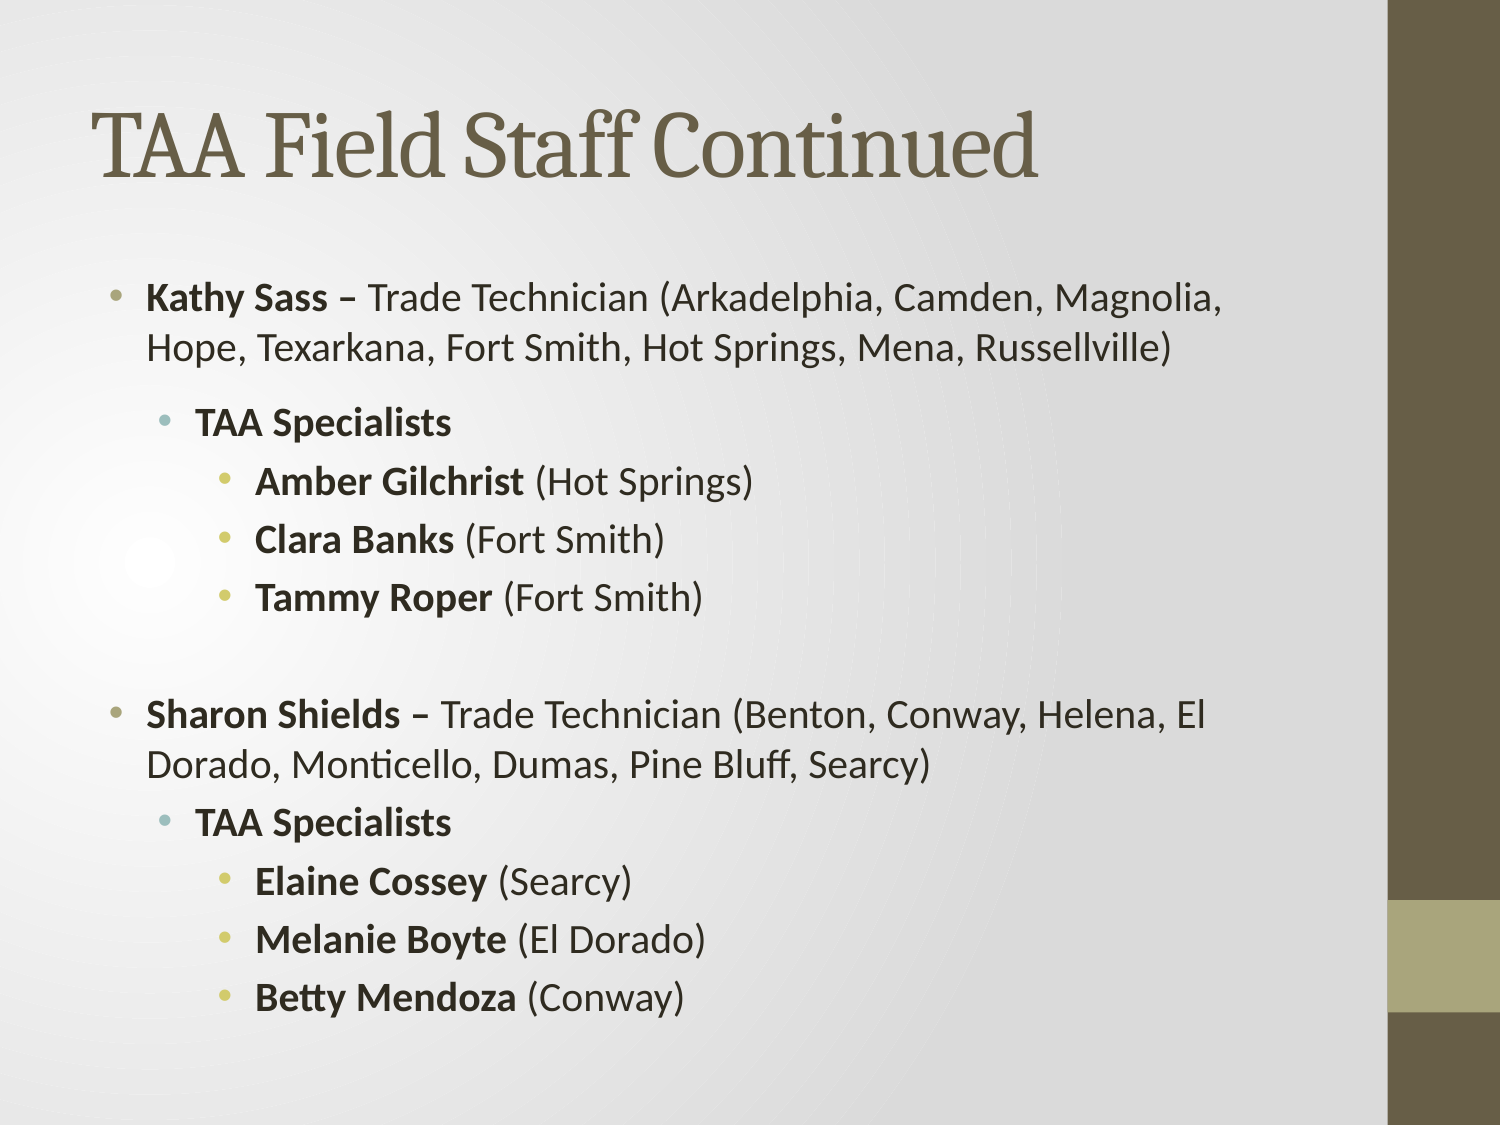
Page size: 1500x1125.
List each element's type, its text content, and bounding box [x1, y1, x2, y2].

title TAA Field Staff Continued [75, 45, 1325, 233]
list Kathy Sass – Trade Technician (Arkadelphia, Camden, Magnolia, Hope, Texarkana, Fort Smith, Hot Springs, Mena, Russellville) TAA Specialists Amber Gilchrist (Hot Springs) Clara Banks (Fort Smith) Tammy Roper (Fort Smith) Sharon Shields – Trade Technician (Benton, Conway, Helena, El Dorado, Monticello, Dumas, Pine Bluff, Searcy) TAA Specialists Elaine Cossey (Searcy) Melanie Boyte (El Dorado) Betty Mendoza (Conway) [75, 262, 1325, 1050]
